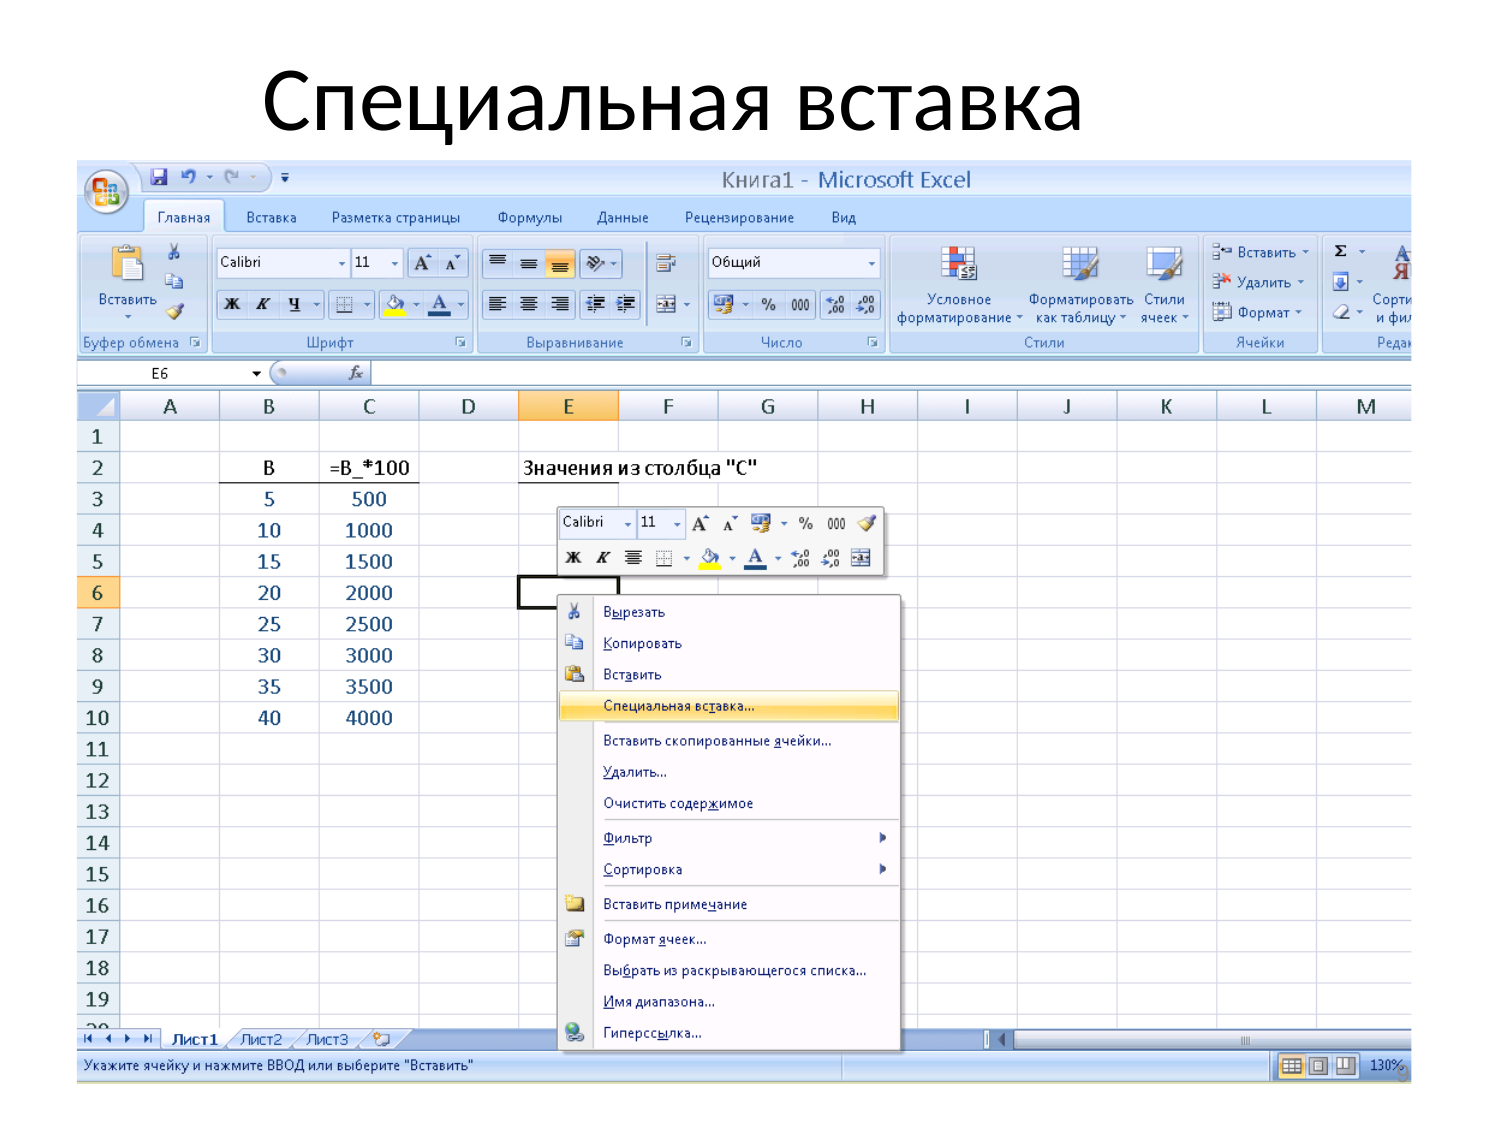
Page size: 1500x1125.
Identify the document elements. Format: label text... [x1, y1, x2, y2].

picture [76, 160, 1412, 1084]
title Специальная вставка [0, 0, 1350, 188]
slide_number 9 [1074, 1042, 1425, 1103]
